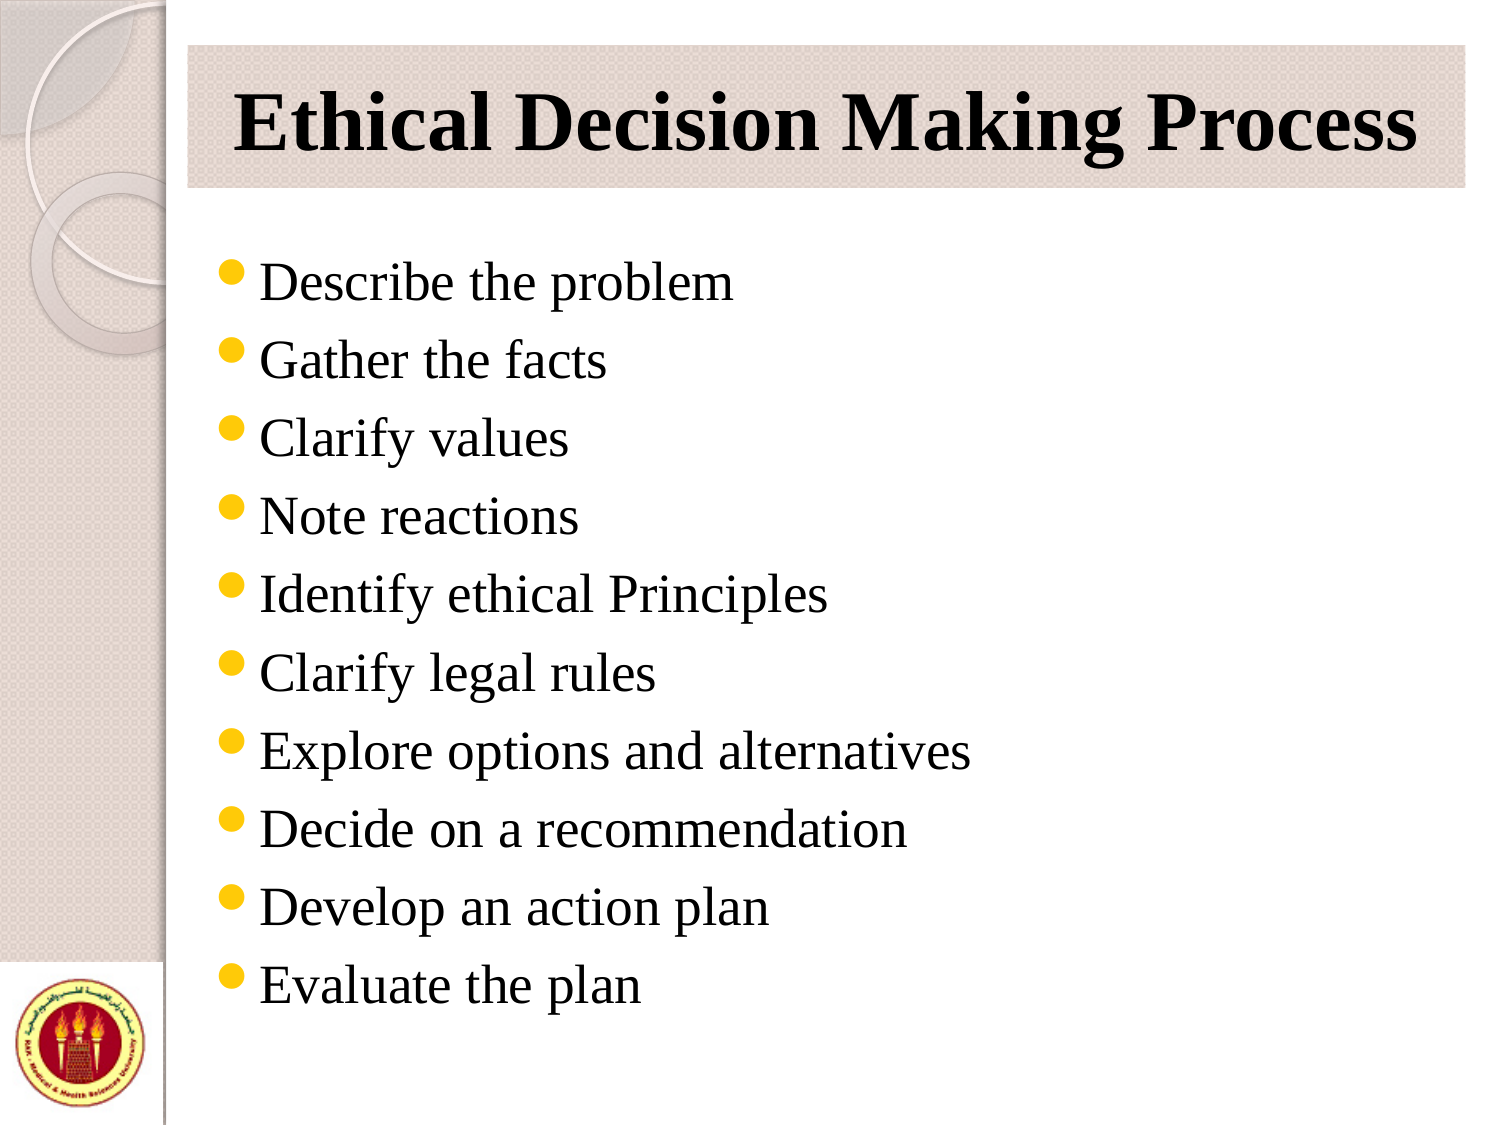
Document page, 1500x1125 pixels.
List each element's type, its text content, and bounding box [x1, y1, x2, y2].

title Ethical Decision Making Process [187, 45, 1466, 188]
list Describe the problem Gather the facts Clarify values Note reactions Identify ethical Principles Clarify legal rules Explore options and alternatives Decide on a recommendation Develop an action plan Evaluate the plan [187, 237, 1450, 1025]
picture [0, 961, 163, 1125]
